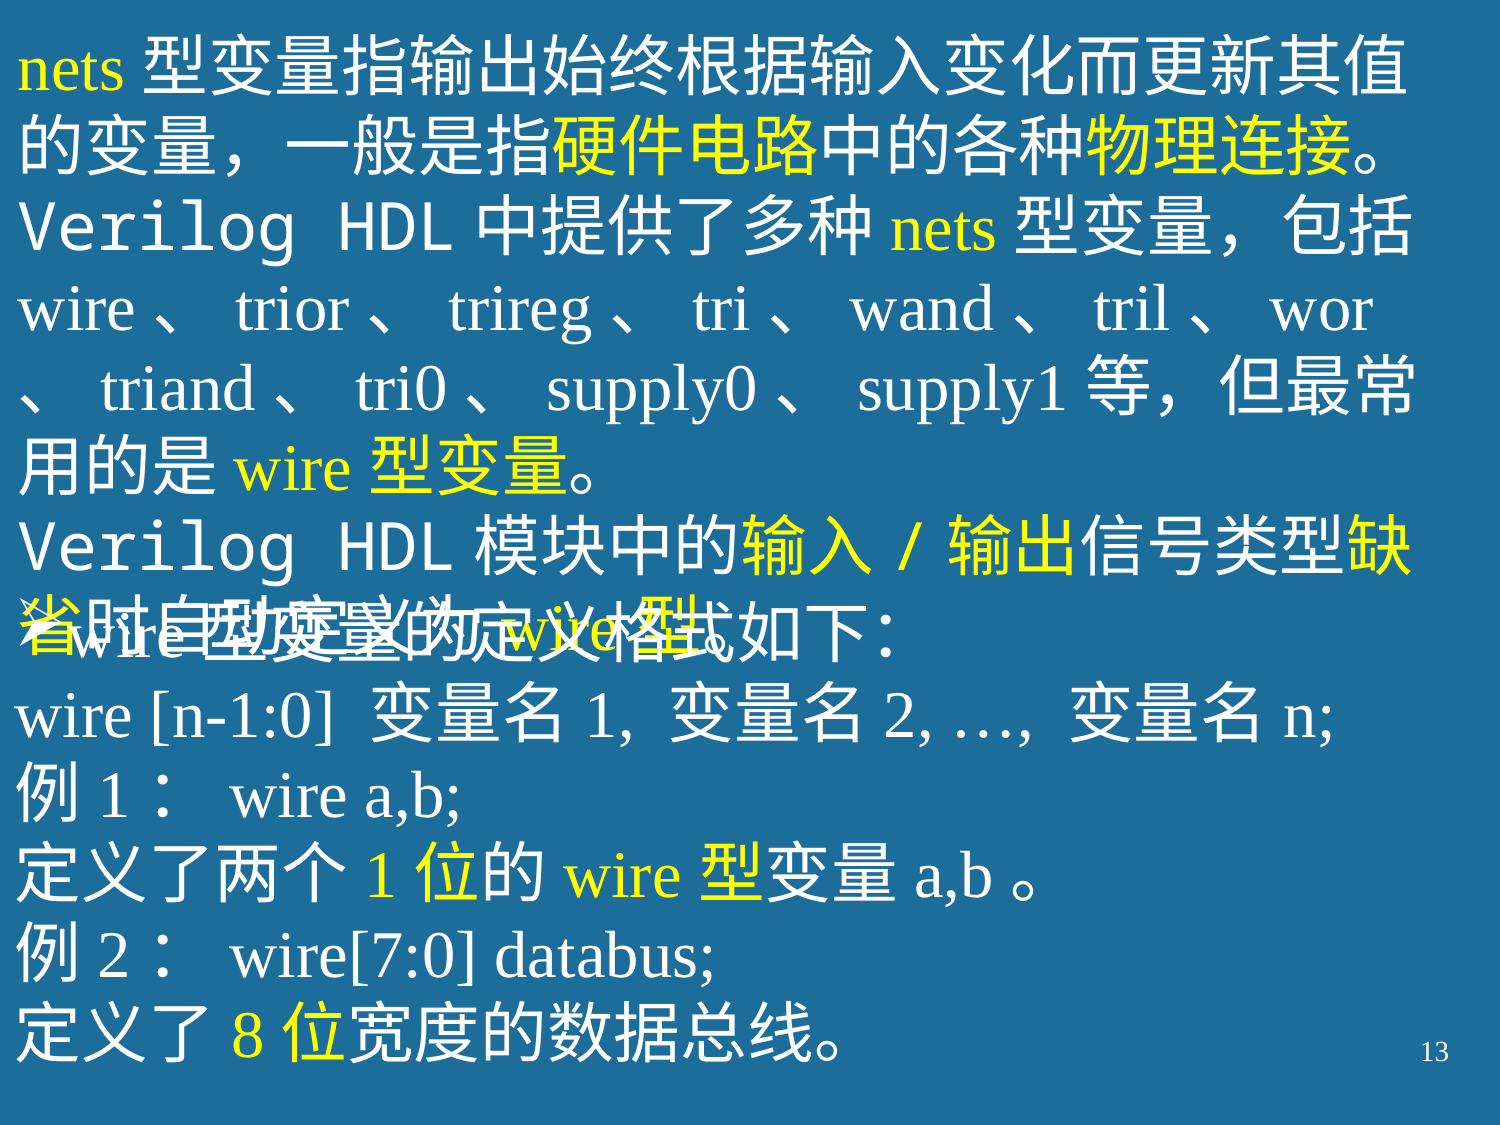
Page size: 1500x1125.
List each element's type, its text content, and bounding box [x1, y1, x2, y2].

text_box wire型变量的定义格式如下： wire [n-1:0] 变量名1, 变量名2, …, 变量名n; 例1：wire a,b; 定义了两个1位的wire型变量a,b。 例2：wire[7:0] databus; 定义了8位宽度的数据总线。 [0, 583, 1430, 1078]
text_box nets型变量指输出始终根据输入变化而更新其值的变量，一般是指硬件电路中的各种物理连接。 Verilog HDL中提供了多种nets型变量，包括wire、trior、trireg、tri、wand、tril、wor、triand、tri0、supply0、supply1等，但最常用的是wire型变量。 Verilog HDL模块中的输入/输出信号类型缺省时自动定义为wire型。 [3, 16, 1465, 671]
slide_number 13 [1151, 1024, 1465, 1101]
